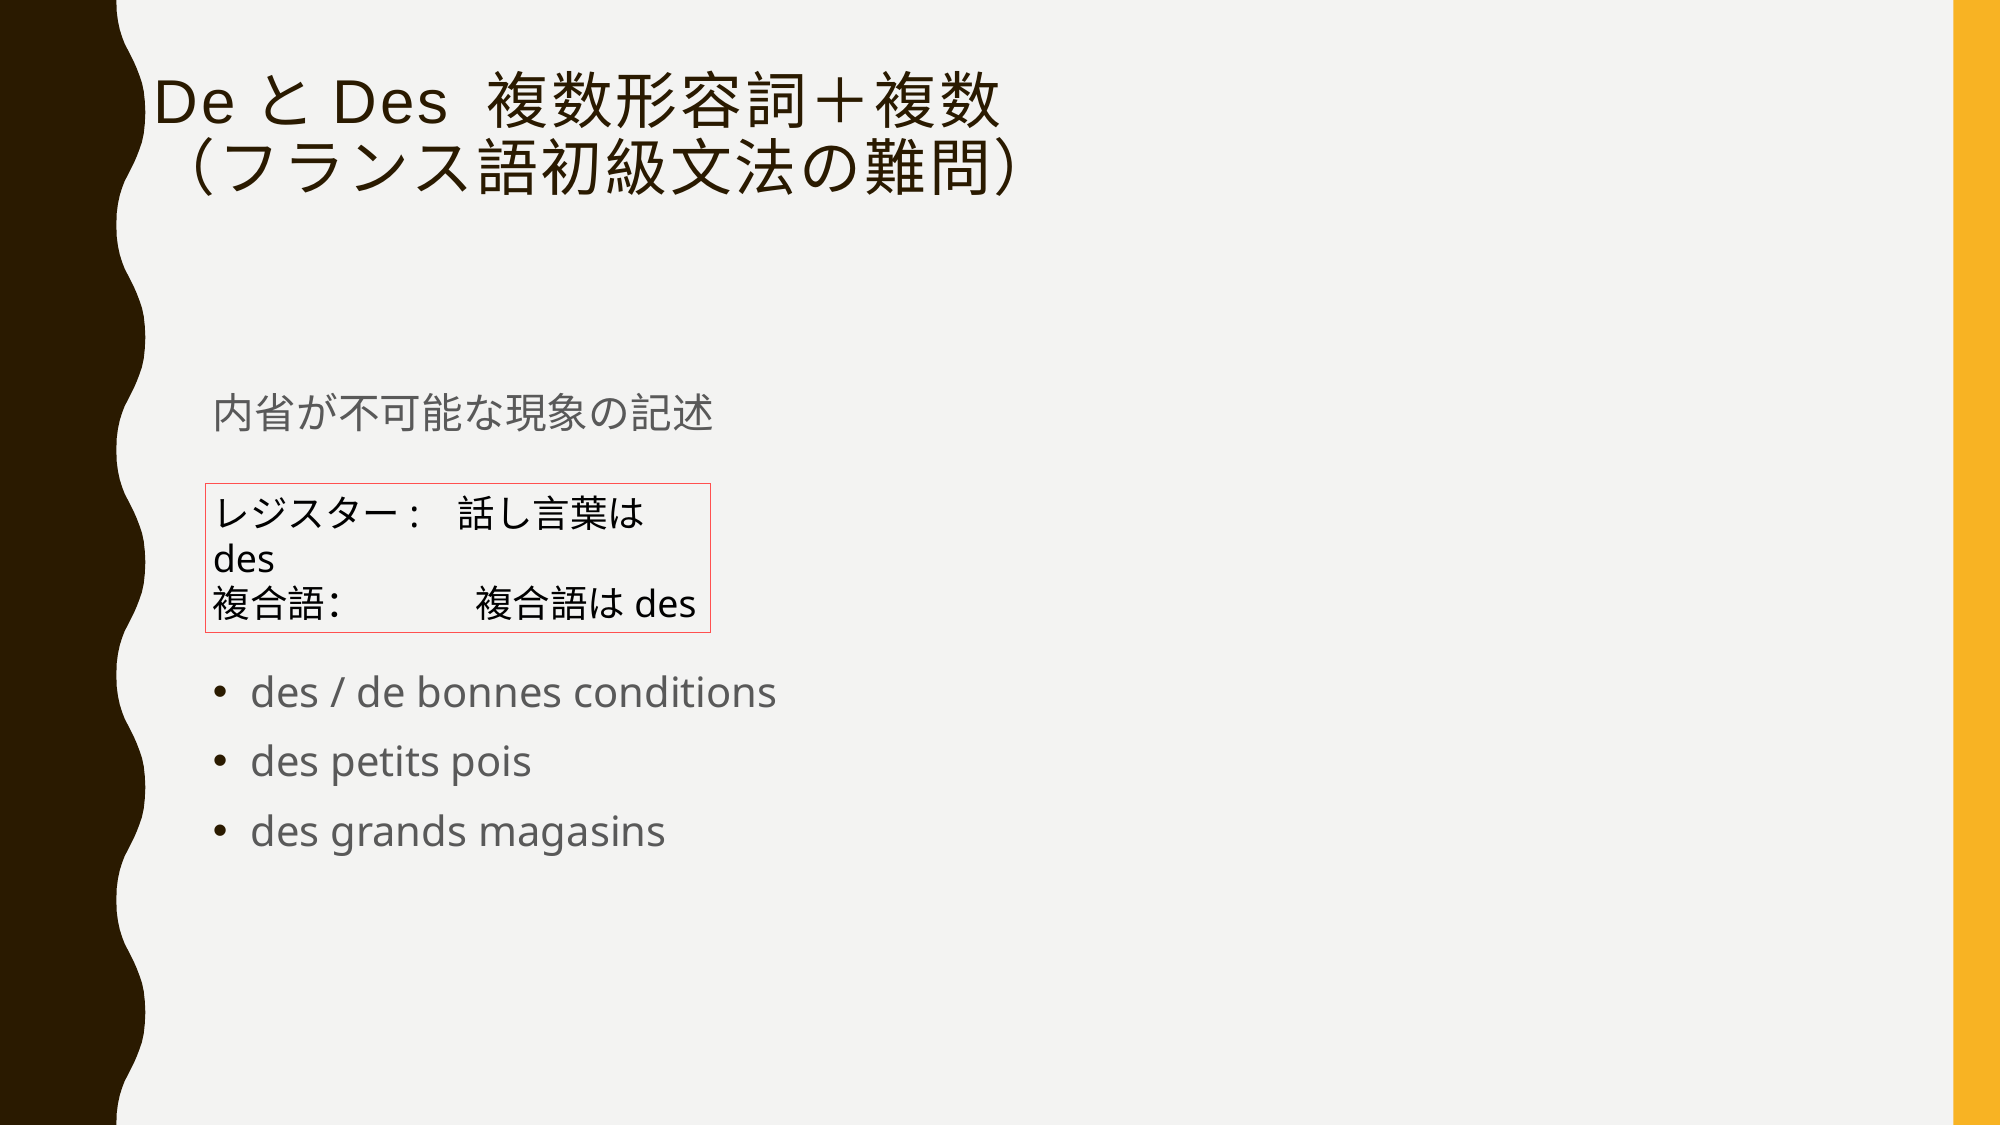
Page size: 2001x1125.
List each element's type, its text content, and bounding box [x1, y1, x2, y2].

title deとdes 複数形容詞＋複数 （フランス語初級文法の難問） [145, 62, 1925, 308]
text_box レジスター: 話し言葉はdes 複合語： 複合語はdes [205, 483, 711, 633]
list 内省が不可能な現象の記述 des / de bonnes conditions des petits pois des grands magasins [204, 374, 1876, 965]
